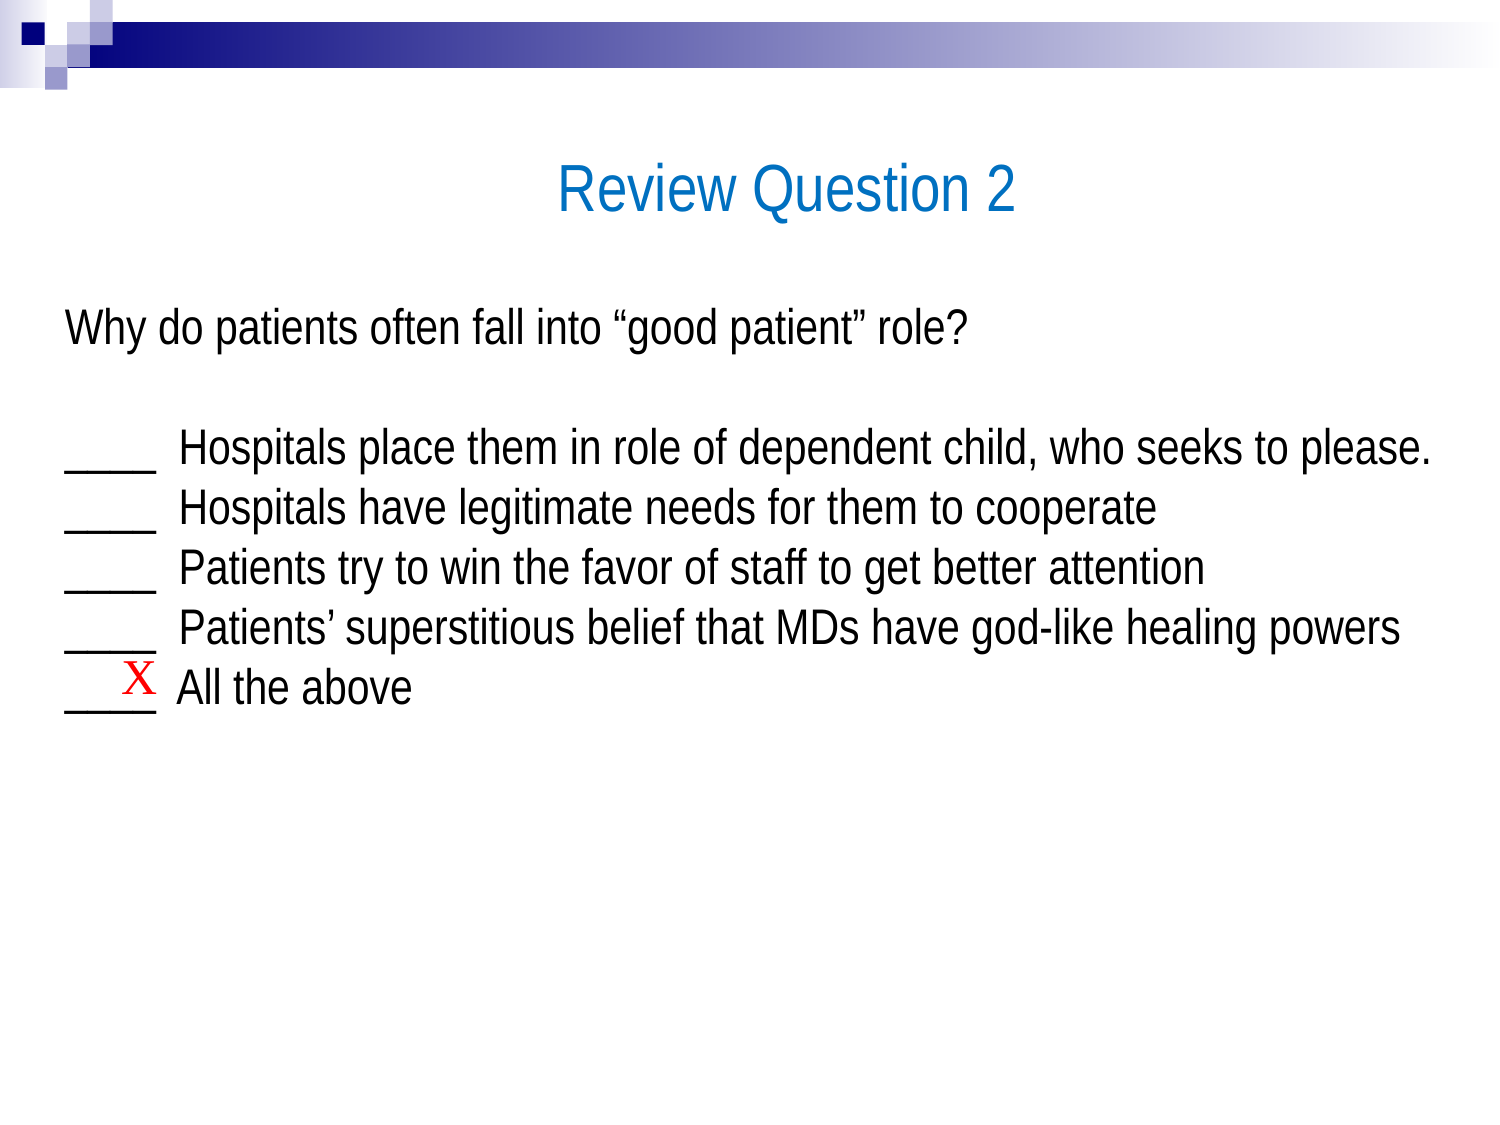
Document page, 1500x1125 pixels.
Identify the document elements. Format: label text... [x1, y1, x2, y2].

text_box X [70, 637, 208, 713]
text_box Why do patients often fall into “good patient” role? ____ Hospitals place them in role of dependent child, who seeks to please. ____ Hospitals have legitimate needs for them to cooperate ____ Patients try to win the favor of staff to get better attention ____ Patients’ superstitious belief that MDs have god-like healing powers ____ All the above [49, 287, 1463, 723]
text_box Review Question 2 [162, 137, 1413, 233]
